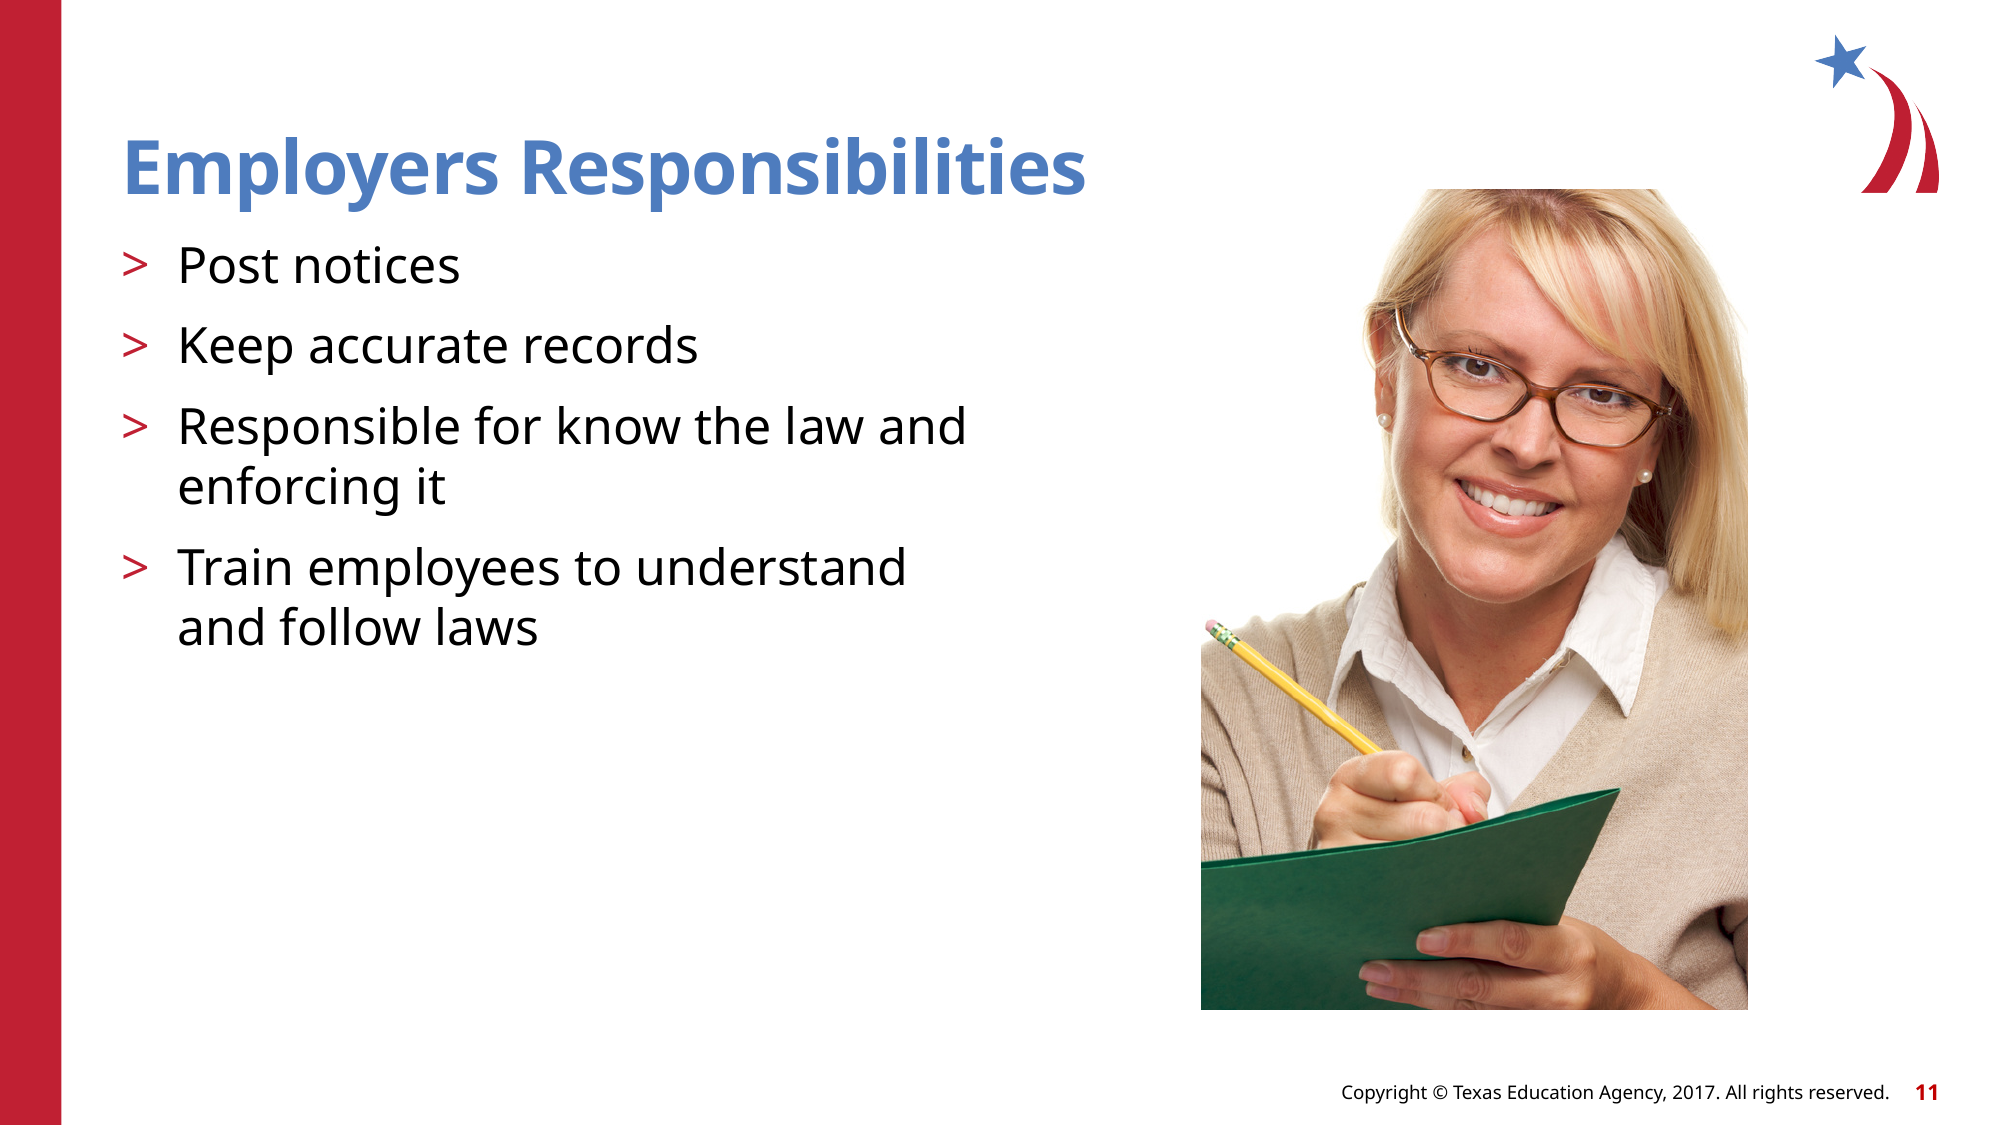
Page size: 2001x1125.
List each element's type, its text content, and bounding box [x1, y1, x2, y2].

picture [1201, 189, 1748, 1010]
list Post notices Keep accurate records Responsible for know the law and enforcing it Train employees to understand and follow laws [121, 233, 1000, 1010]
title Employers Responsibilities [121, 66, 1772, 211]
picture [1814, 34, 1939, 193]
